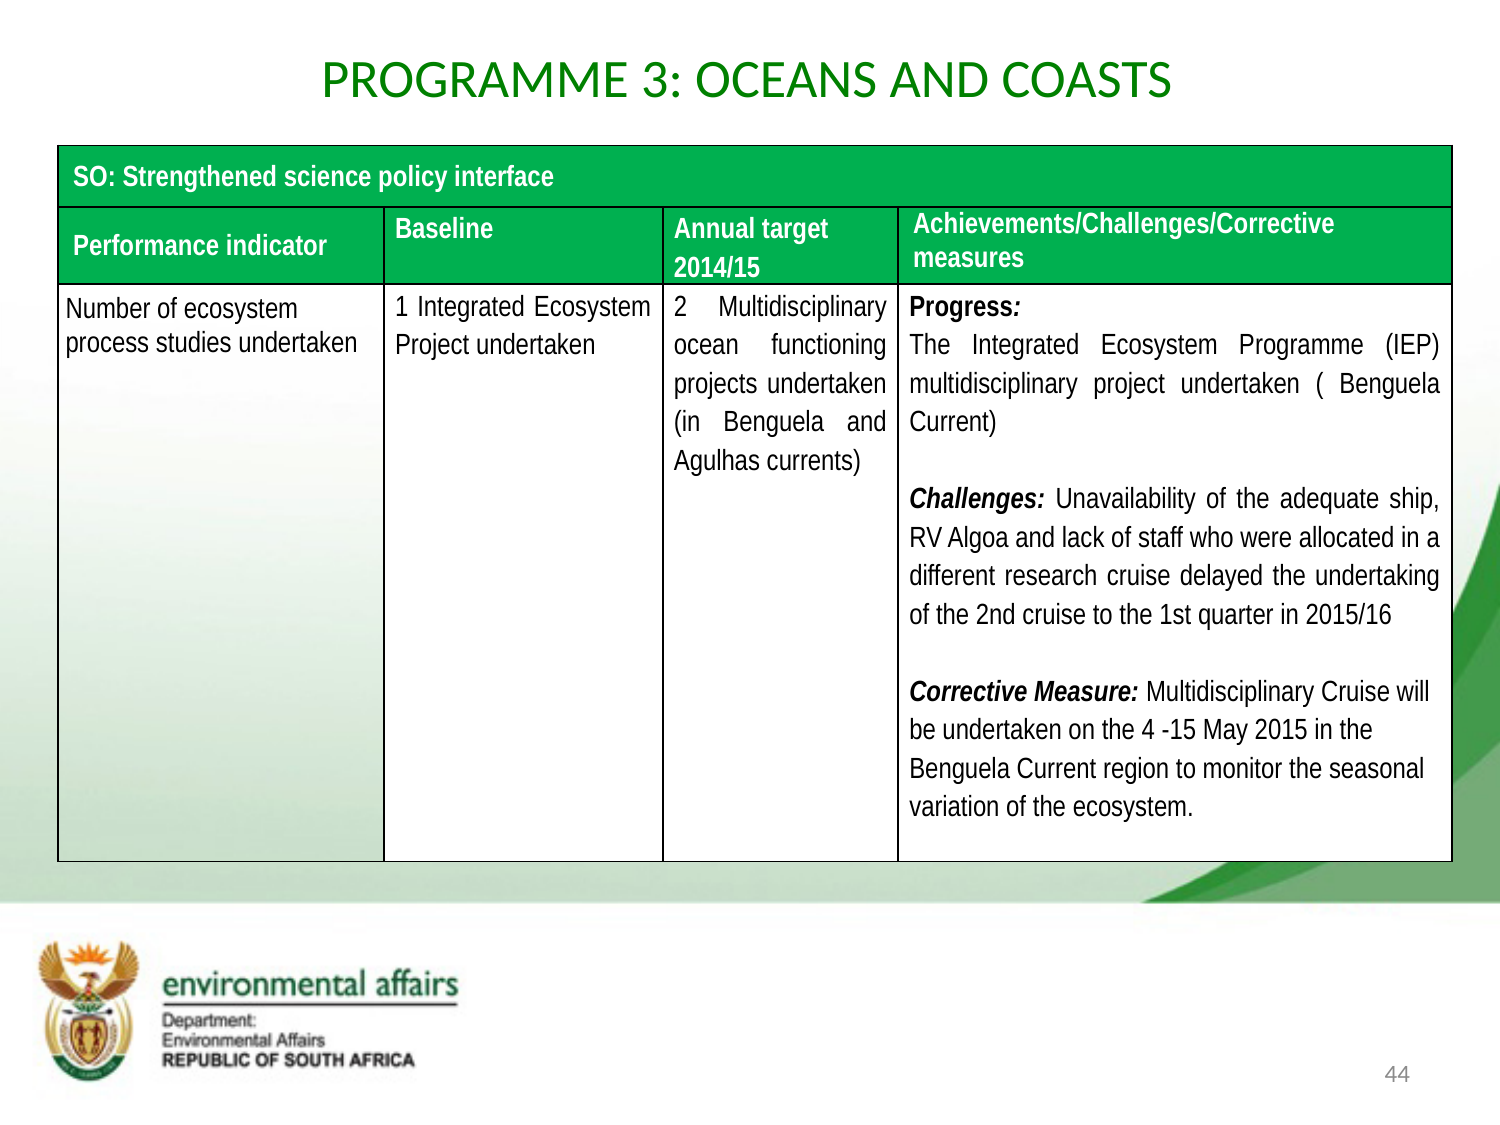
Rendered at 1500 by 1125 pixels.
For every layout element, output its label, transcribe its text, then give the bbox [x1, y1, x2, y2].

slide_number 44 [1074, 1042, 1425, 1103]
table_cell Baseline [385, 208, 662, 283]
table_cell Annual target 2014/15 [664, 208, 897, 283]
table_cell Performance indicator [59, 208, 383, 283]
table_header SO: Strengthened science policy interface [59, 146, 1451, 206]
title PROGRAMME 3: OCEANS AND COASTS [72, 27, 1423, 124]
table_cell 1 Integrated Ecosystem Project undertaken [385, 285, 662, 861]
table_cell 2 Multidisciplinary ocean functioning projects undertaken (in Benguela and Agulhas currents) [664, 285, 897, 861]
table_cell Progress: The Integrated Ecosystem Programme (IEP) multidisciplinary project undertaken ( Benguela Current) Challenges: Unavailability of the adequate ship, RV Algoa and lack of staff who were allocated in a different research cruise delayed the undertaking of the 2nd cruise to the 1st quarter in 2015/16 Corrective Measure: Multidisciplinary Cruise will be undertaken on the 4 -15 May 2015 in the Benguela Current region to monitor the seasonal variation of the ecosystem. [899, 285, 1451, 861]
table_cell Number of ecosystem process studies undertaken [59, 285, 383, 861]
picture [0, 0, 1500, 1125]
table_cell Achievements/Challenges/Corrective measures [899, 208, 1451, 283]
